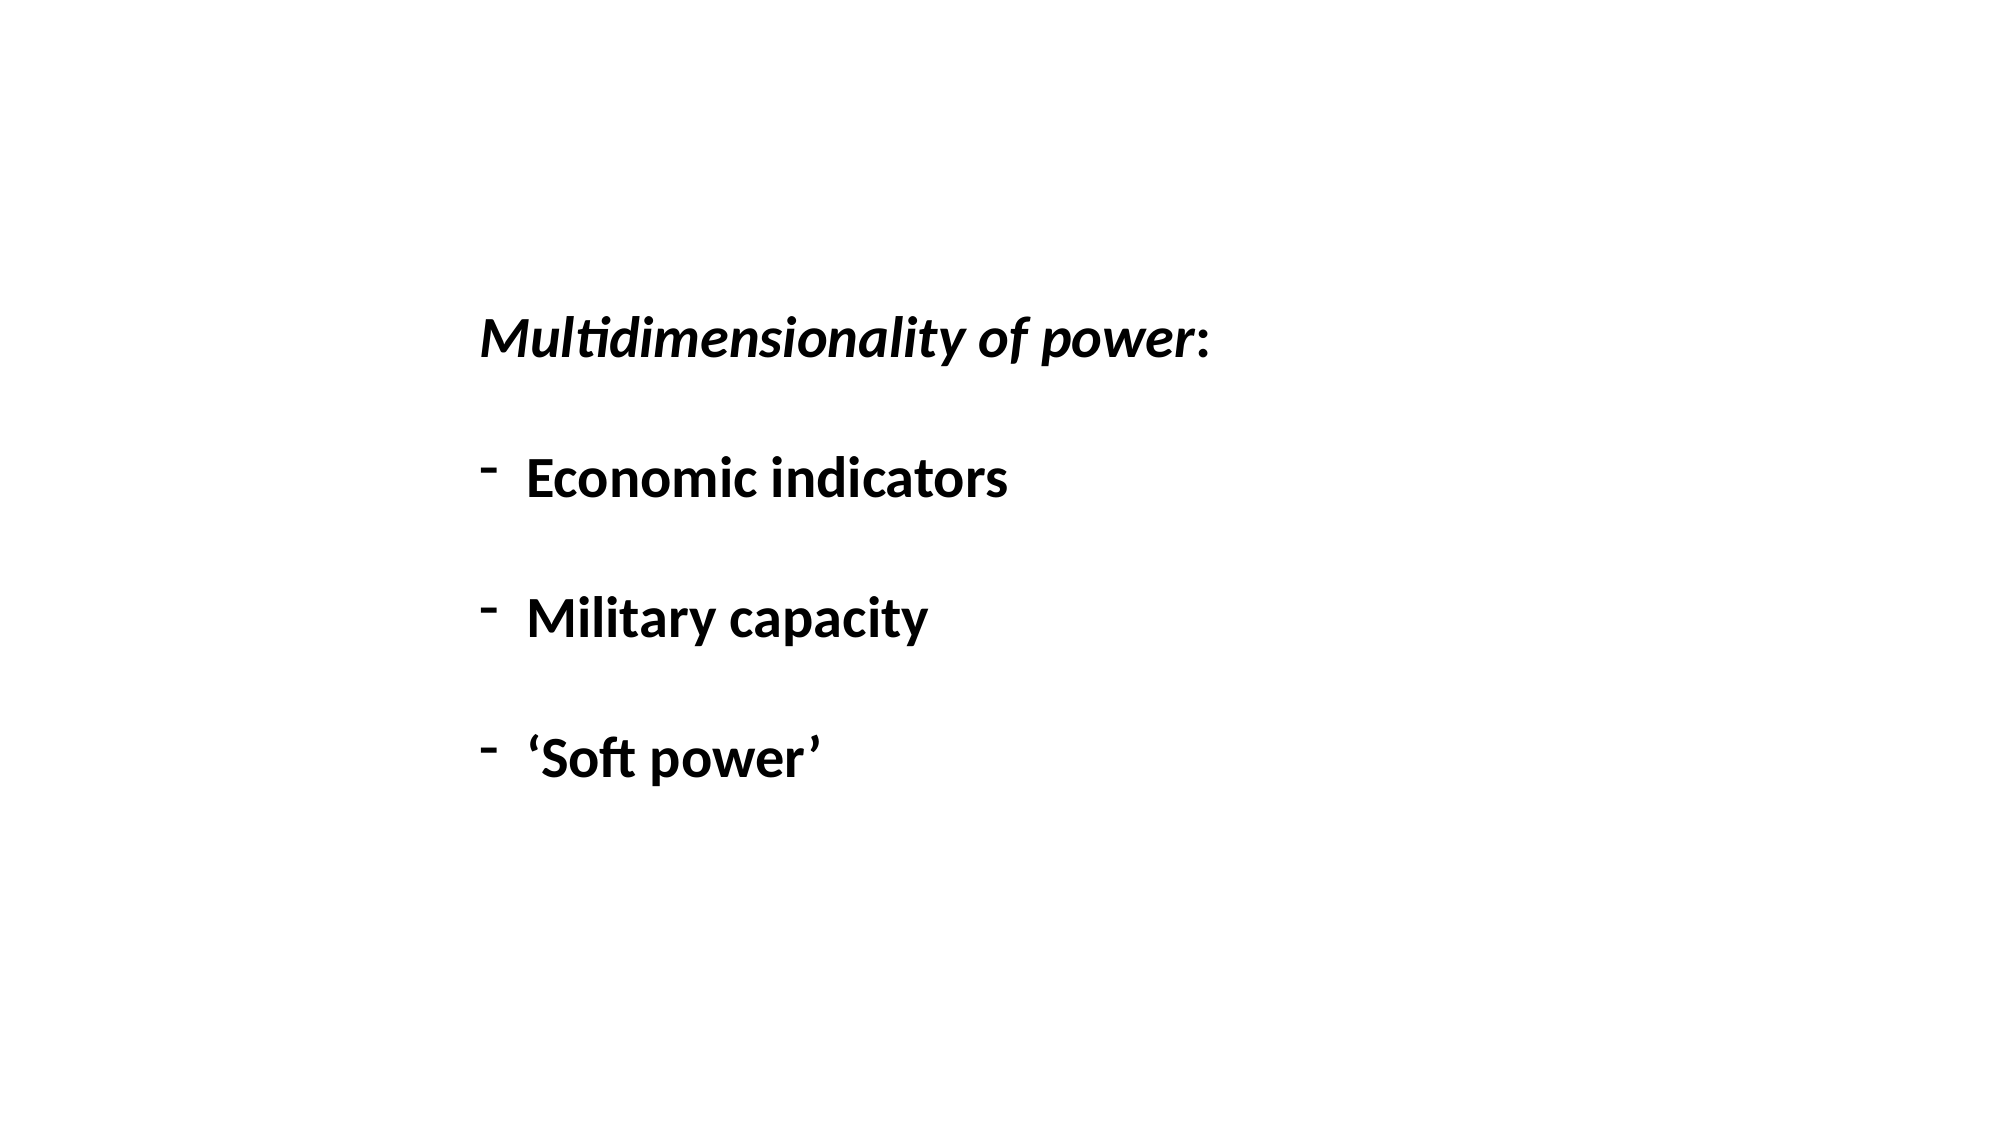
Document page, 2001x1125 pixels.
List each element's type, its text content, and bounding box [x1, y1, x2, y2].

text_box Multidimensionality of power: Economic indicators Military capacity ‘Soft power’ [464, 291, 1227, 797]
